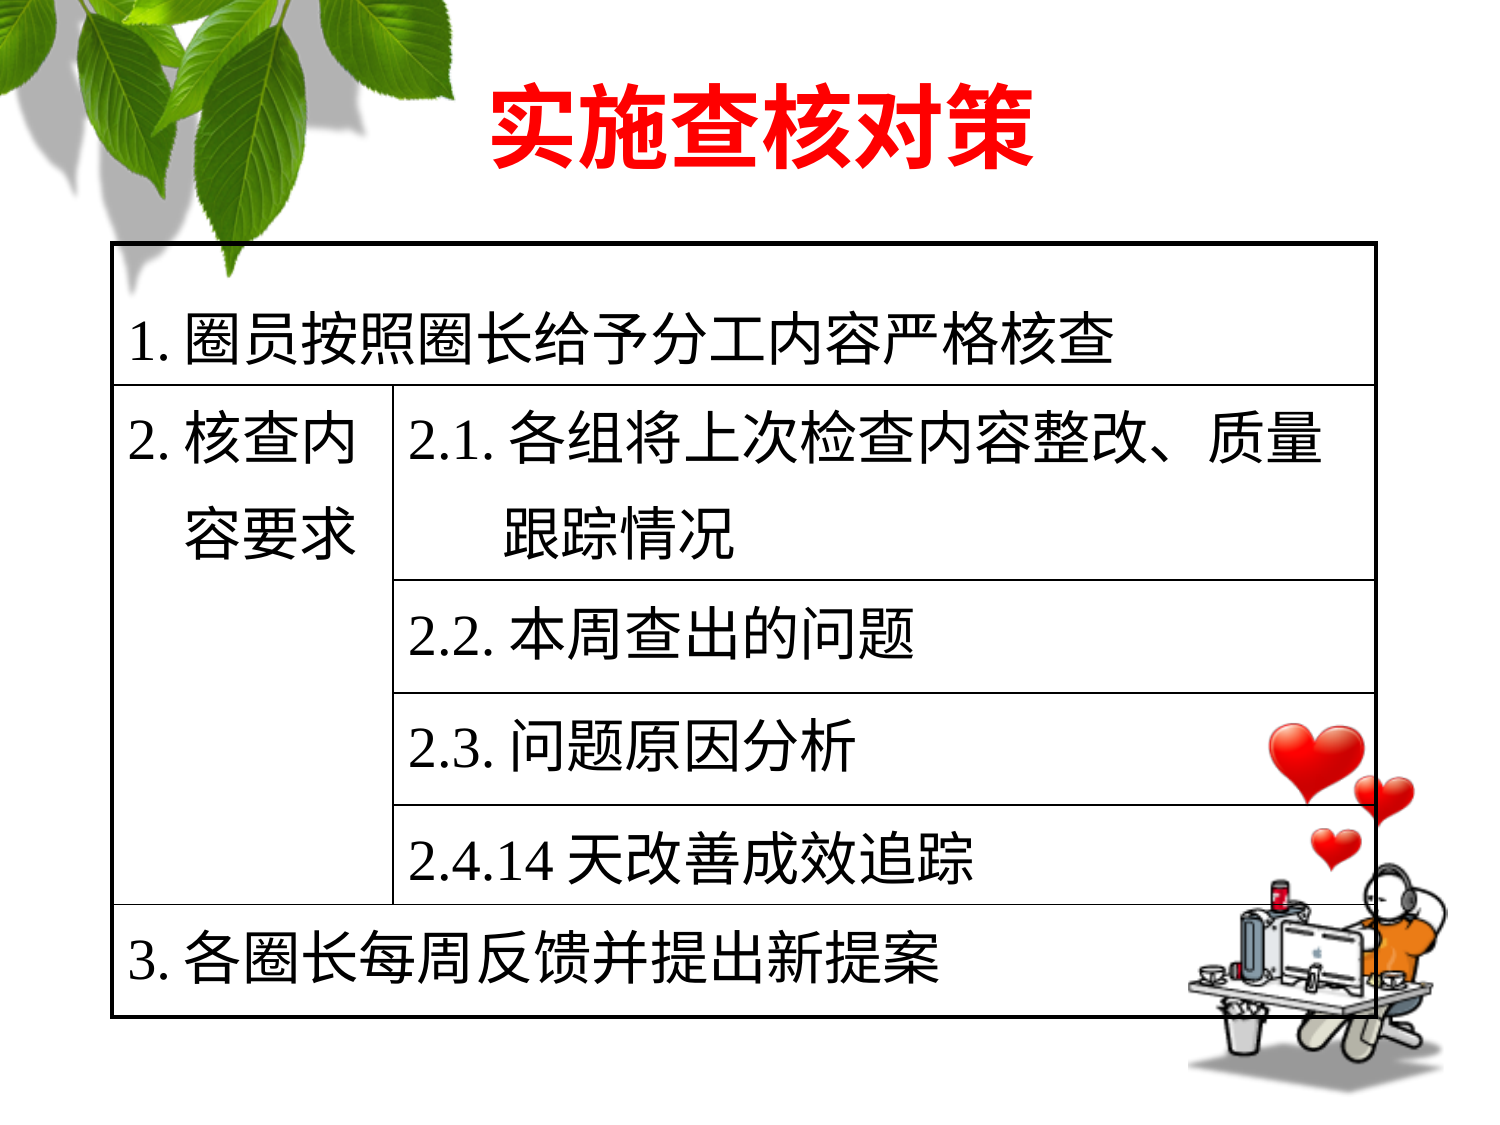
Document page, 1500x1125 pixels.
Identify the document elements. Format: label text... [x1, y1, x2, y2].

title 实施查核对策 [123, 30, 1400, 219]
table_cell 3.各圈长每周反馈并提出新提案 [114, 905, 1374, 1015]
table_cell 2.1.各组将上次检查内容整改、质量 跟踪情况 [394, 386, 1374, 579]
table_cell 2.2.本周查出的问题 [394, 581, 1374, 692]
table_cell 2.核查内 容要求 [114, 386, 392, 904]
picture [0, 0, 1500, 1125]
table_header 1.圈员按照圈长给予分工内容严格核查 [114, 246, 1374, 384]
table_cell 2.3.问题原因分析 [394, 694, 1374, 804]
table_cell 2.4.14天改善成效追踪 [394, 806, 1374, 904]
